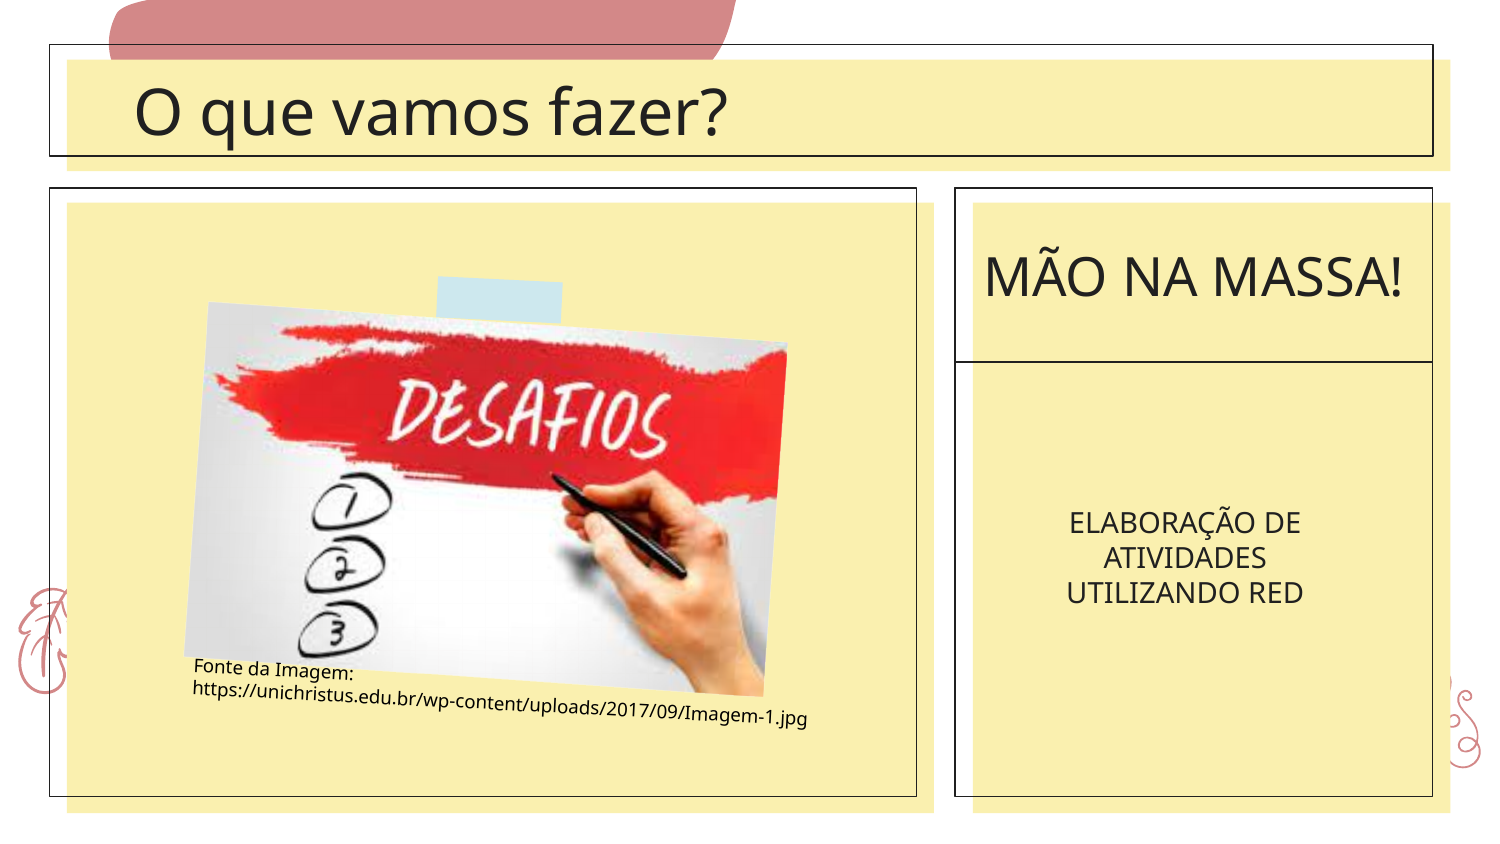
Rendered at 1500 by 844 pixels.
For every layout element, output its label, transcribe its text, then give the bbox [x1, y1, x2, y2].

subtitle ELABORAÇÃO DE ATIVIDADES UTILIZANDO RED [1000, 437, 1370, 677]
title O que vamos fazer? [118, 63, 1382, 157]
text_box [436, 276, 563, 319]
title MÃO NA MASSA! [954, 187, 1433, 363]
text_box Fonte da Imagem: https://unichristus.edu.br/wp-content/uploads/2017/09/Imagem-1.jpg [176, 637, 919, 751]
picture [186, 302, 787, 678]
